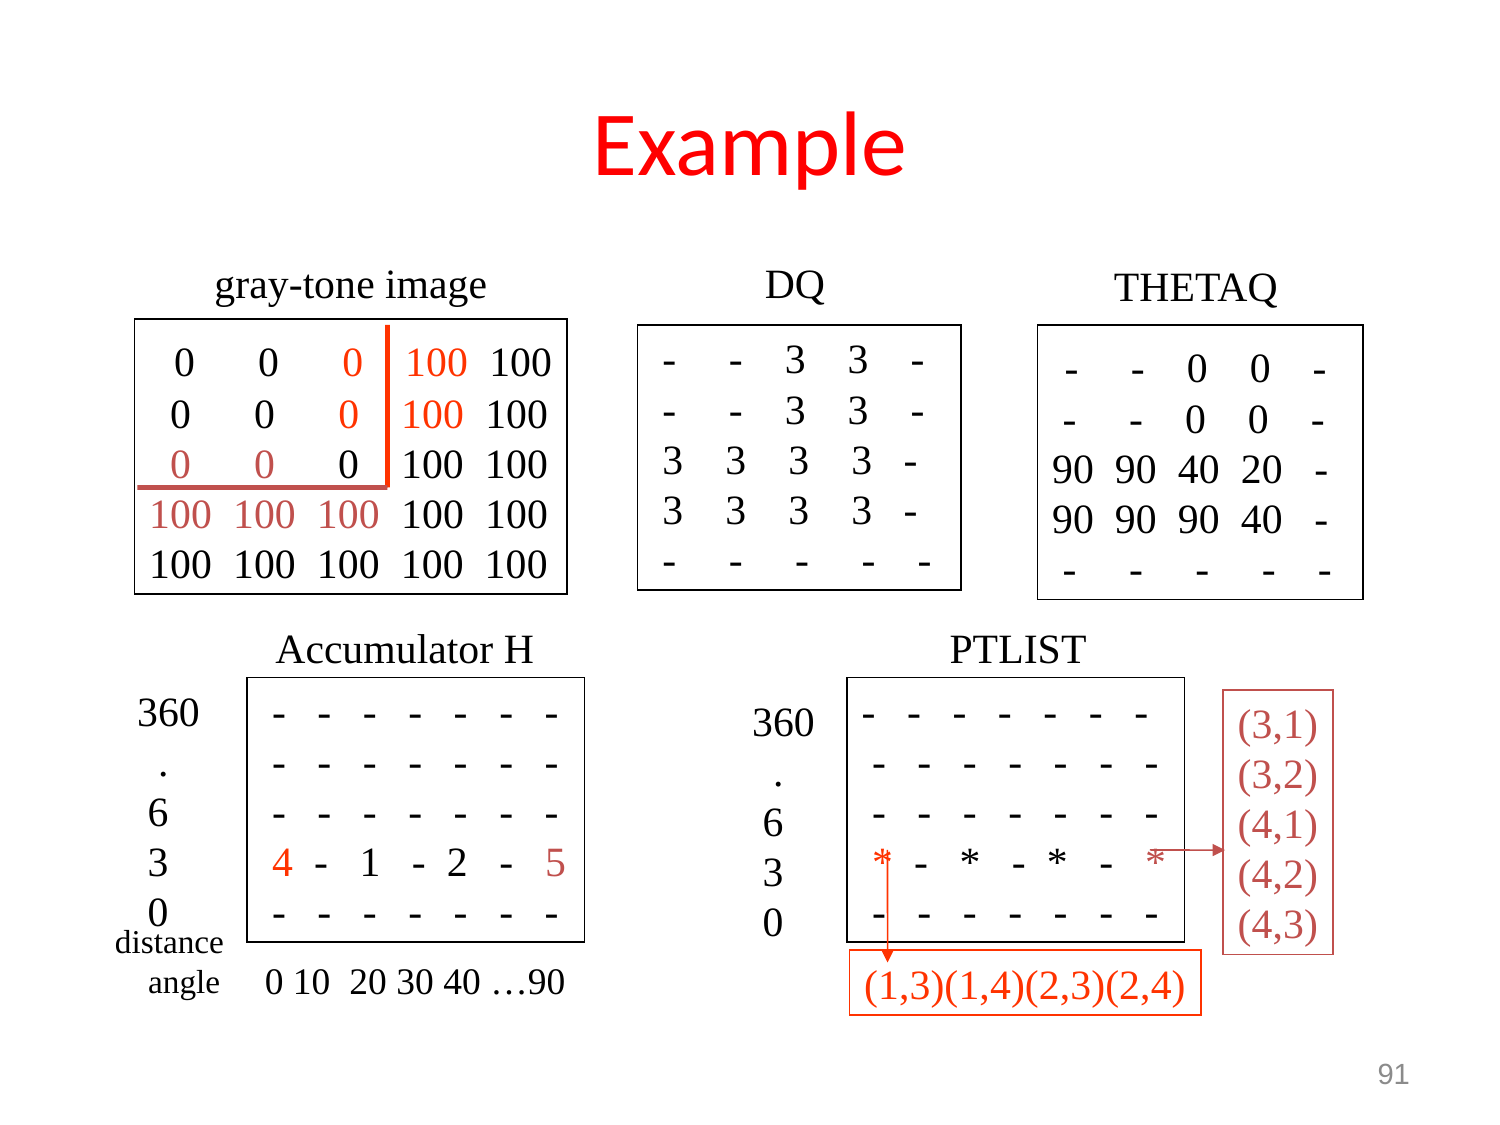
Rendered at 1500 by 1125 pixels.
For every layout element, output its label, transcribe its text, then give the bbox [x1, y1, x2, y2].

text_box Accumulator H [260, 614, 550, 680]
text_box [1149, 843, 1225, 857]
text_box 360 . 6 3 0 [737, 687, 831, 953]
text_box - - - - - - - - - - - - - - - - - - - - - 4 - 1 - 2 - 5 - - - - - - - [246, 677, 585, 943]
text_box PTLIST [934, 614, 1102, 680]
text_box distance angle [100, 912, 240, 1008]
text_box 0 0 0 100 100 0 0 0 100 100 0 0 0 100 100 100 100 100 100 100 100 100 100 100 100 [134, 319, 567, 594]
text_box gray-tone image [199, 249, 503, 315]
slide_number 91 [1074, 1042, 1425, 1103]
text_box DQ [750, 249, 841, 315]
text_box 360 . 6 3 0 [122, 677, 216, 912]
text_box THETAQ [1099, 252, 1293, 318]
text_box (1,3)(1,4)(2,3)(2,4) [849, 950, 1201, 1015]
title Example [75, 45, 1425, 233]
text_box - - 3 3 - - - 3 3 - 3 3 3 3 - 3 3 3 3 - - - - - - [637, 324, 961, 590]
text_box - - - - - - - - - - - - - - - - - - - - - * - * - * - * - - - - - - - [846, 677, 1185, 943]
text_box (3,1) (3,2) (4,1) (4,2) (4,3) [1222, 689, 1334, 955]
text_box - - 0 0 - - - 0 0 - 90 90 40 20 - 90 90 90 40 - - - - - - [1037, 324, 1363, 600]
text_box 0 10 20 30 40 …90 [249, 949, 581, 1010]
text_box [881, 849, 894, 963]
